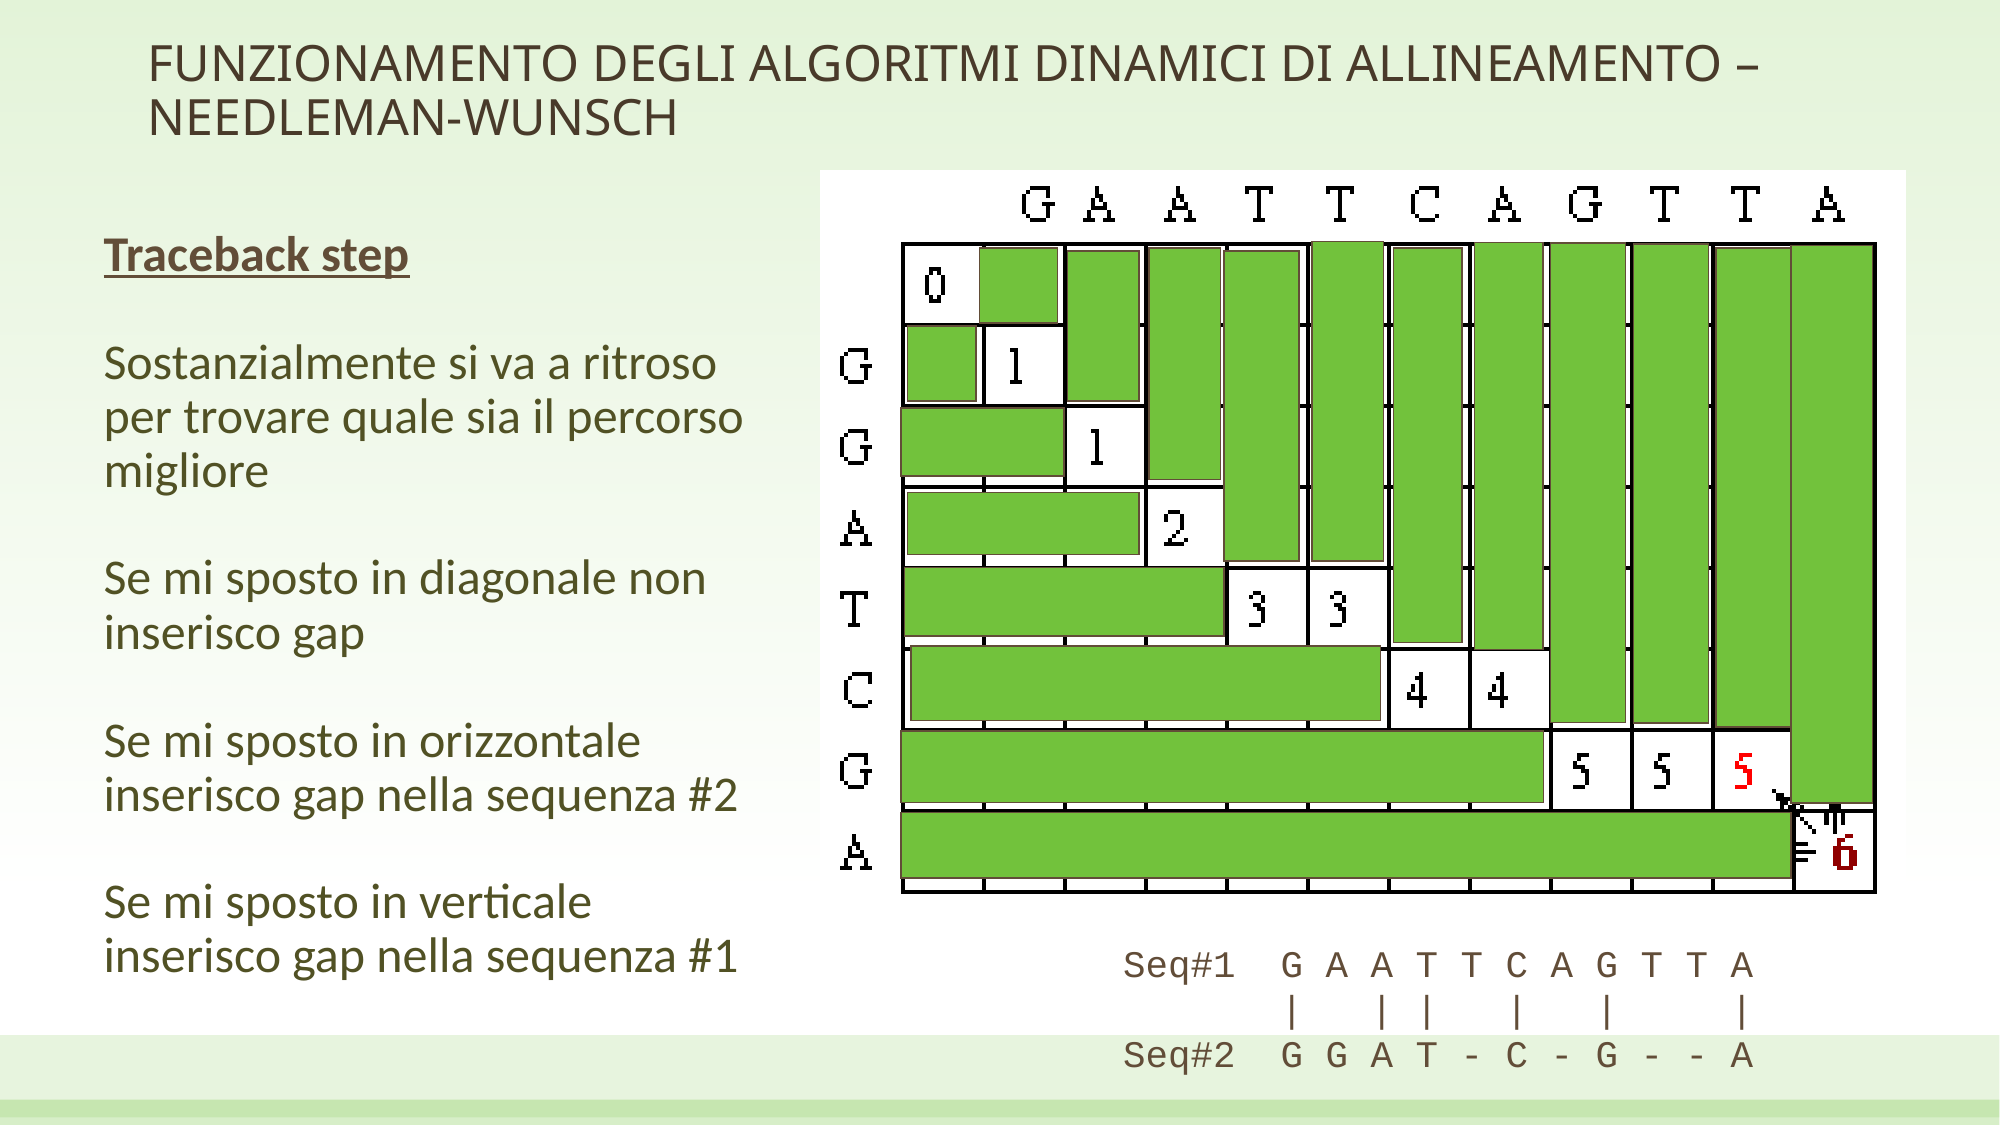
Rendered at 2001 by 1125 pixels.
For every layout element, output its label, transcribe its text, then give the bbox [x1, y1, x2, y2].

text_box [910, 248, 1462, 721]
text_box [907, 248, 1221, 555]
picture [820, 169, 1906, 915]
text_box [904, 251, 1299, 637]
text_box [900, 251, 1139, 477]
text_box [907, 248, 1058, 402]
list Traceback step Sostanzialmente si va a ritroso per trovare quale sia il percorso migliore Se mi sposto in diagonale non inserisco gap Se mi sposto in orizzontale inserisco gap nella sequenza #2 Se mi sposto in verticale inserisco gap nella sequenza #1 [80, 220, 796, 934]
text_box Seq#1 G A A T T C A G T T A | | | | | | Seq#2 G G A T - C - G - - A [1108, 933, 1769, 1083]
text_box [900, 245, 1873, 878]
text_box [900, 243, 1626, 803]
title FUNZIONAMENTO DEGLI ALGORITMI DINAMICI DI ALLINEAMENTO – NEEDLEMAN-WUNSCH [132, 71, 1780, 154]
